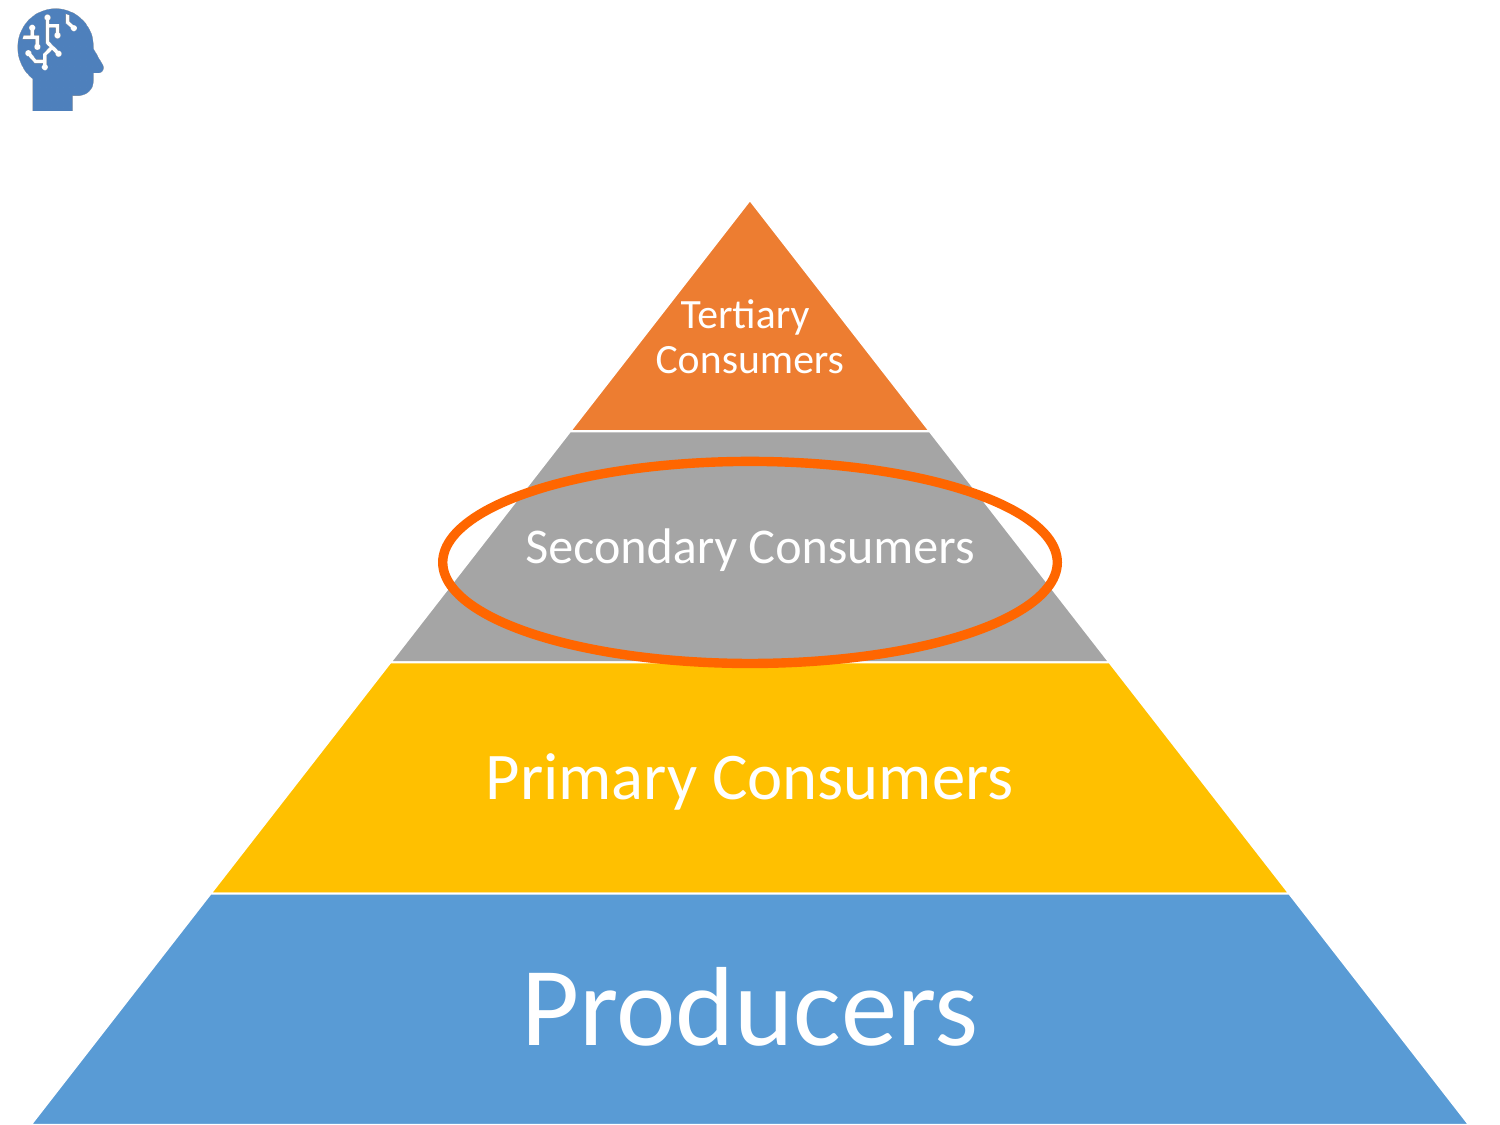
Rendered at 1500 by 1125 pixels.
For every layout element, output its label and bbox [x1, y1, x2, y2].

text_box [30, 199, 1470, 1125]
text_box [0, 0, 121, 121]
